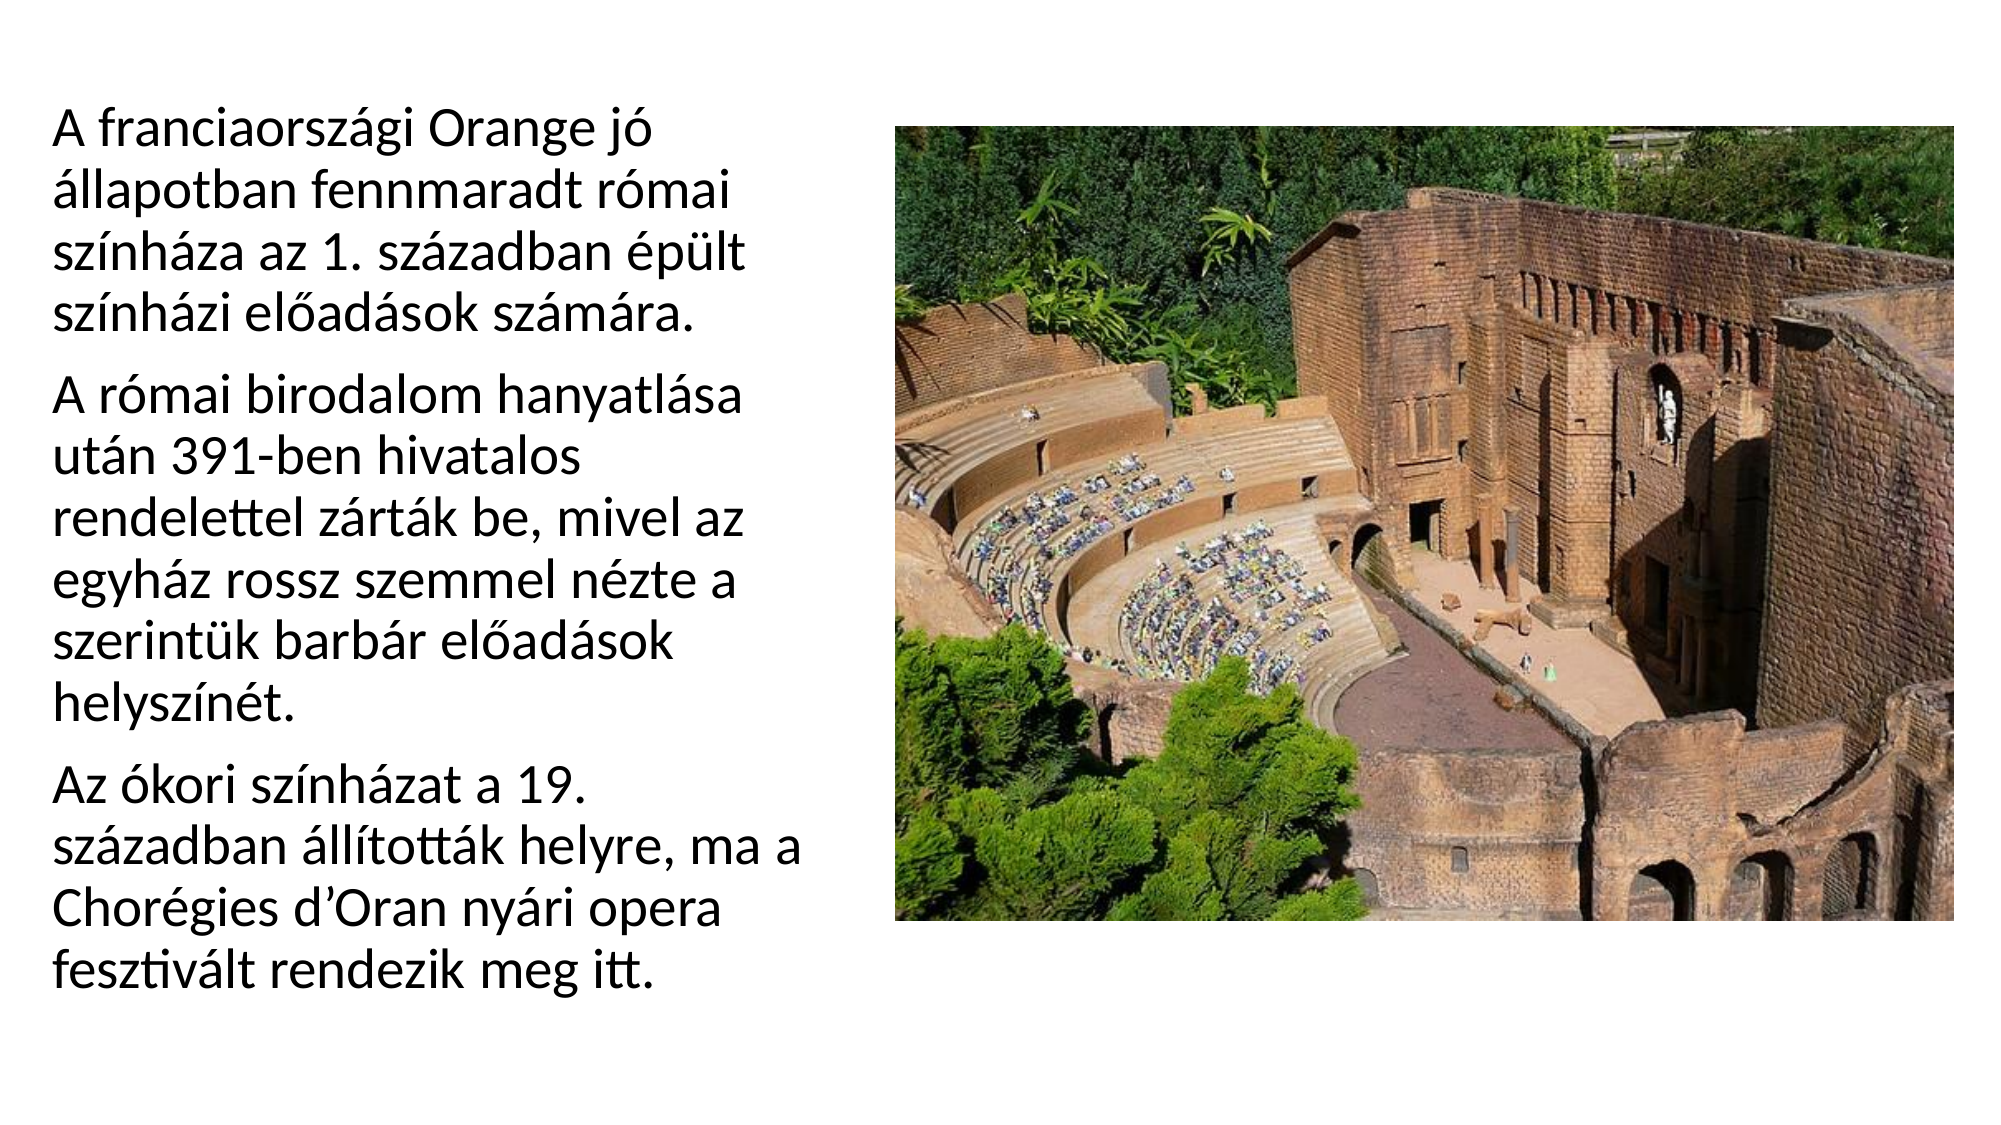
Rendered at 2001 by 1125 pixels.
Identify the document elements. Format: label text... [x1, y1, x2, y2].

picture [895, 126, 1954, 921]
list A franciaországi Orange jó állapotban fennmaradt római színháza az 1. században épült színházi előadások számára. A római birodalom hanyatlása után 391-ben hivatalos rendelettel zárták be, mivel az egyház rossz szemmel nézte a szerintük barbár előadások helyszínét. Az ókori színházat a 19. században állították helyre, ma a Chorégies d’Oran nyári opera fesztivált rendezik meg itt. [37, 90, 836, 1017]
